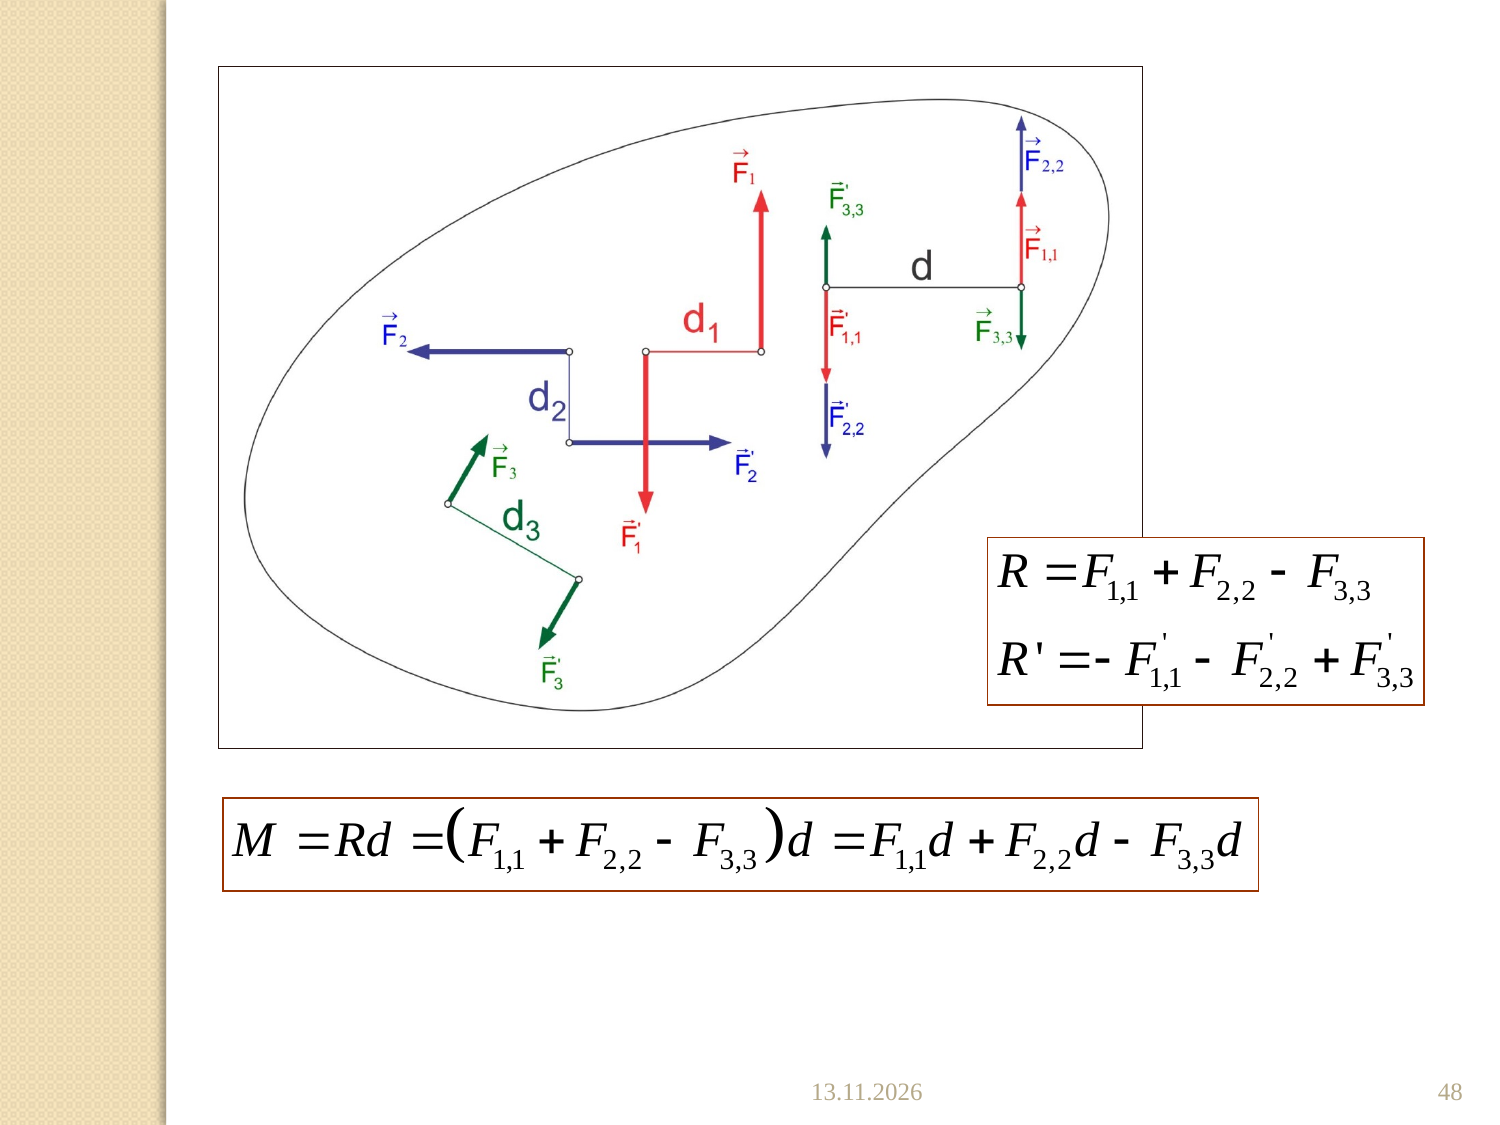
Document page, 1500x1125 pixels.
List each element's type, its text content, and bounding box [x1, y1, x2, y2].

slide_number 48 [1413, 1034, 1488, 1113]
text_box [988, 538, 1424, 705]
picture [218, 66, 1143, 749]
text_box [223, 798, 1259, 891]
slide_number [587, 1034, 938, 1113]
